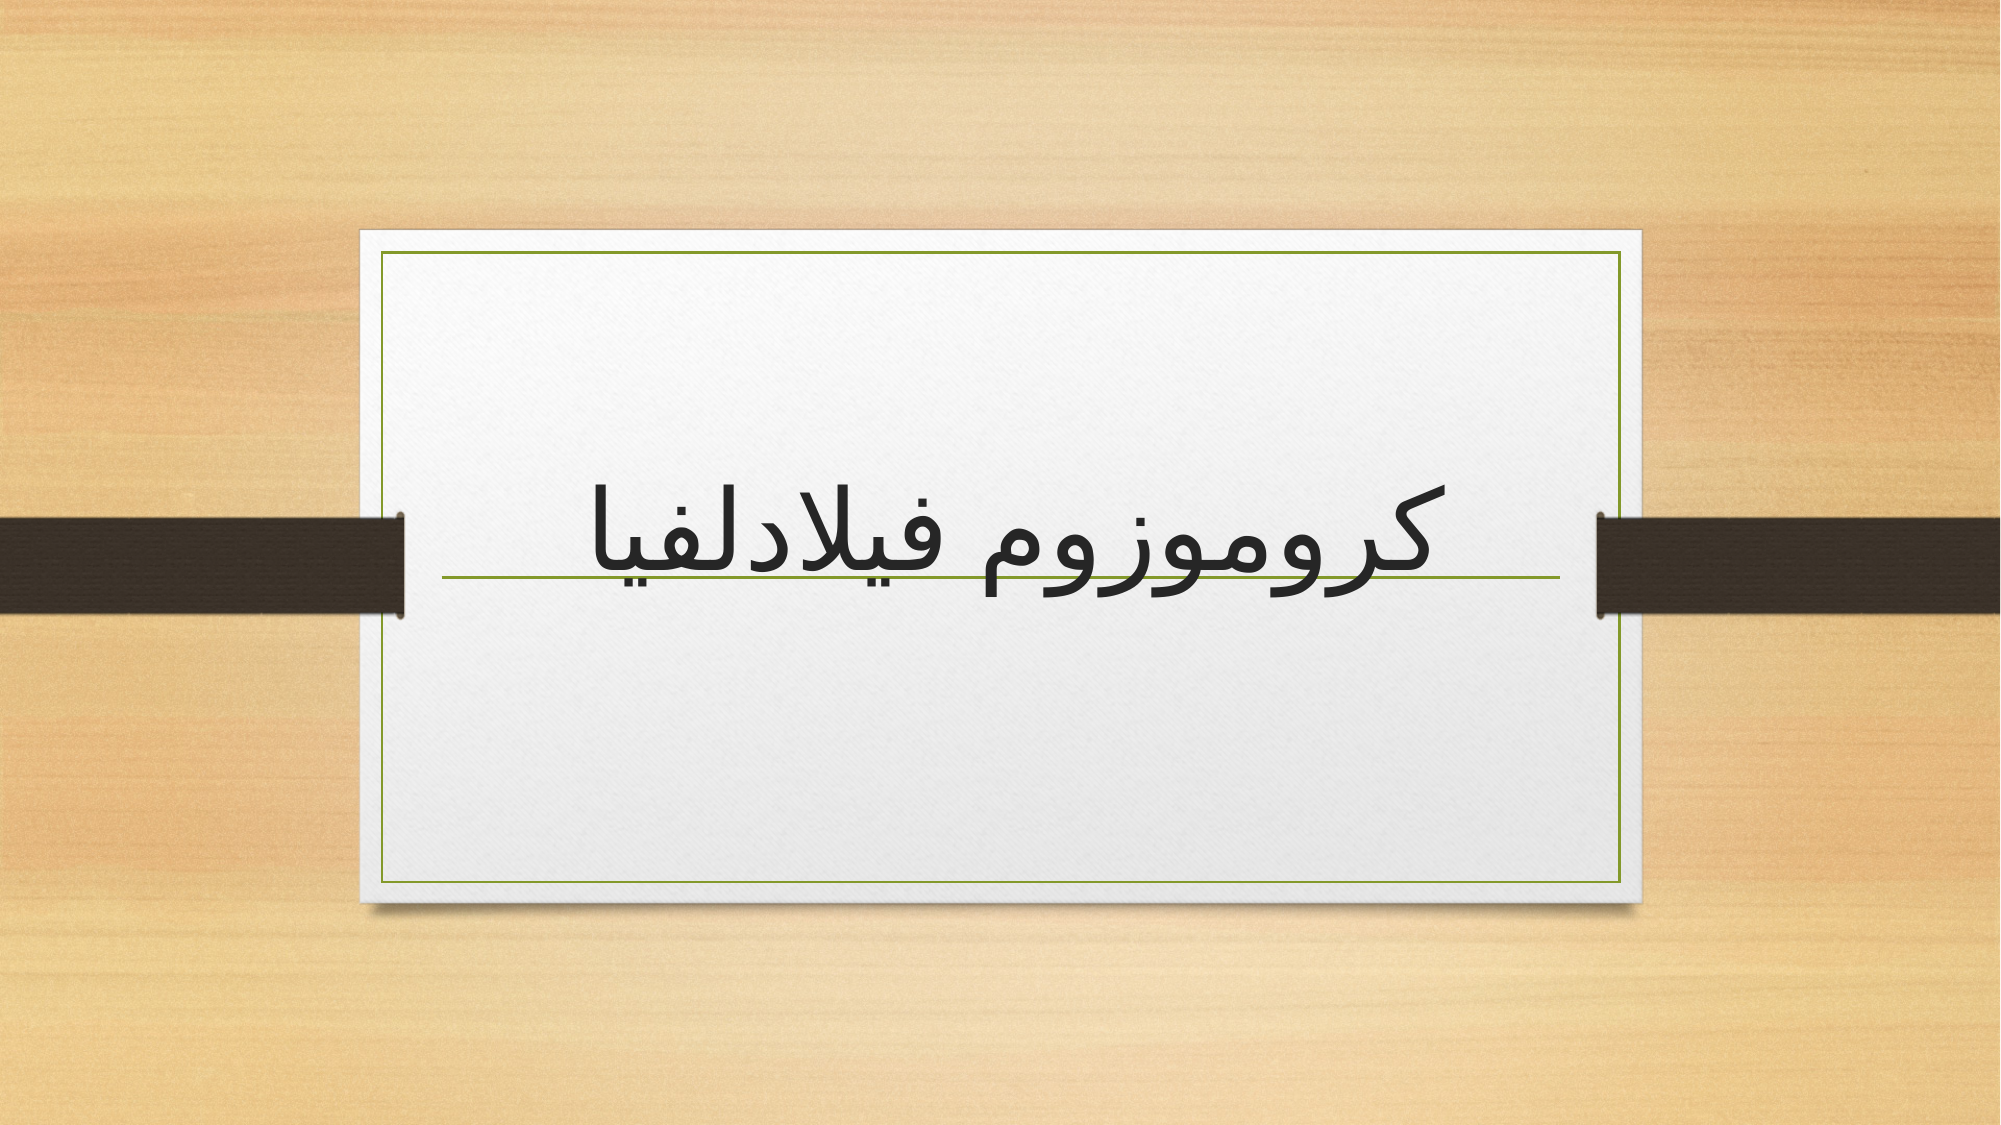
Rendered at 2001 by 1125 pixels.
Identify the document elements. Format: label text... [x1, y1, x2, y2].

title کروموزوم فیلادلفیا [456, 351, 1575, 600]
picture [0, 0, 2001, 1125]
